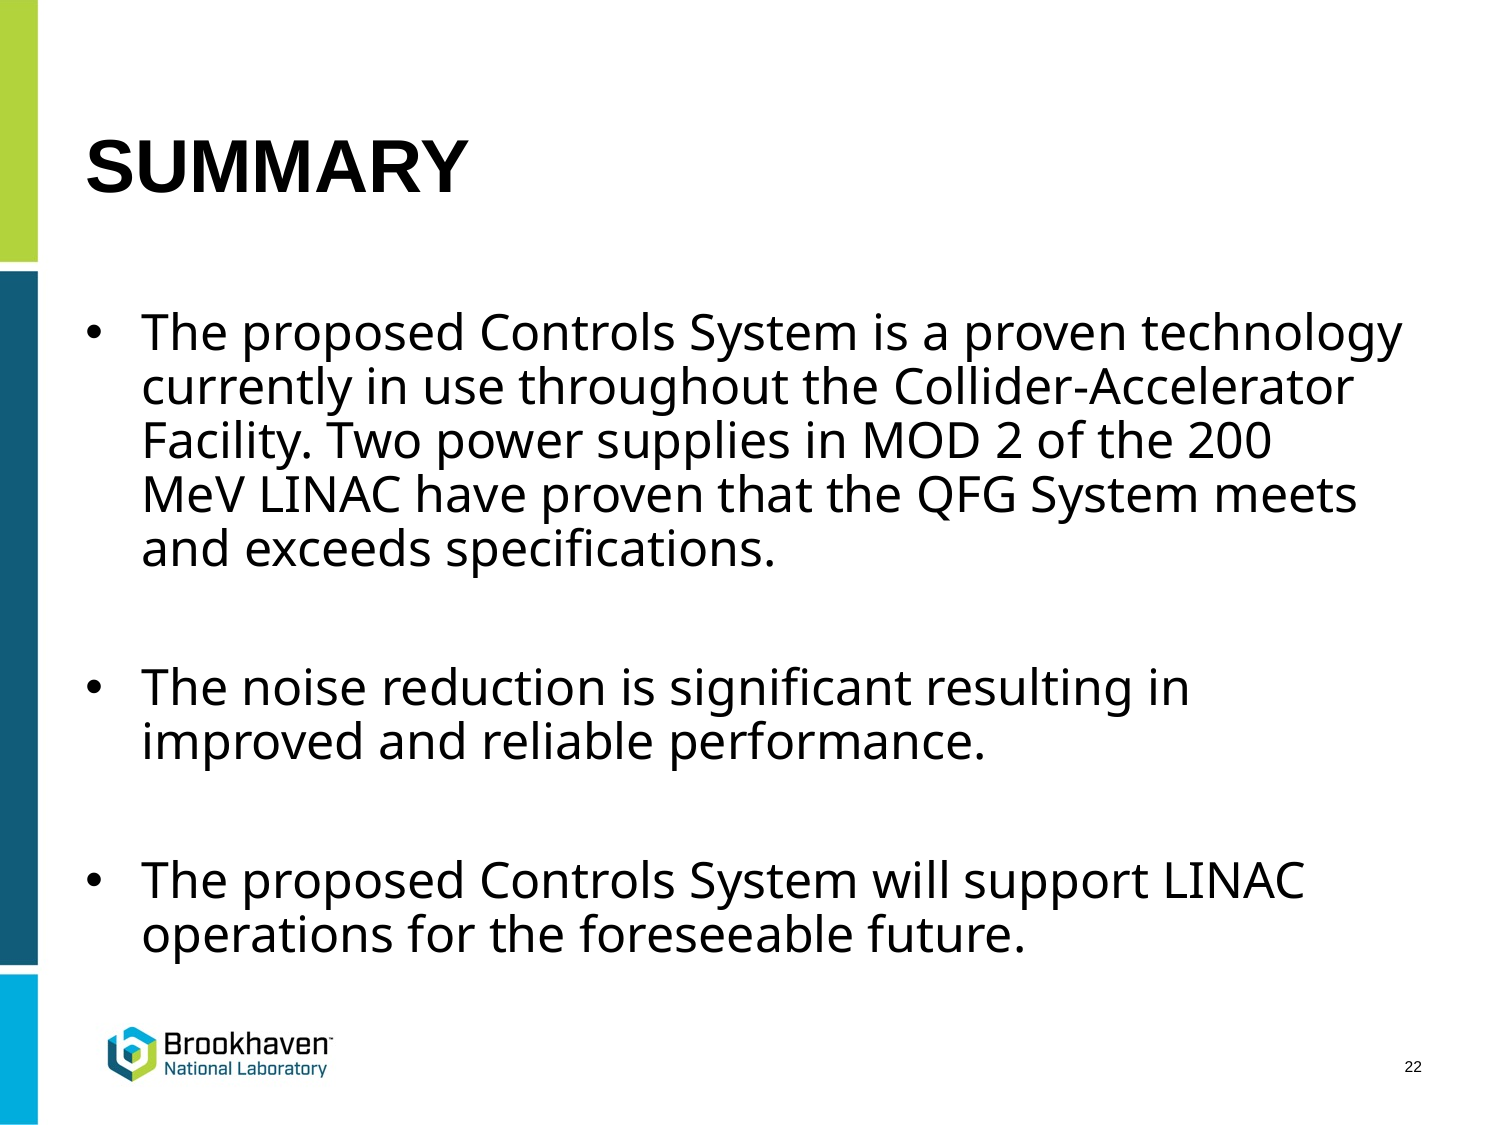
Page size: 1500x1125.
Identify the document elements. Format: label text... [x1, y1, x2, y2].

list The proposed Controls System is a proven technology currently in use throughout the Collider-Accelerator Facility. Two power supplies in MOD 2 of the 200 MeV LINAC have proven that the QFG System meets and exceeds specifications.​ The noise reduction is significant resulting in improved and reliable performance.​ The proposed Controls System will support LINAC operations for the foreseeable future.​ [70, 299, 1430, 990]
slide_number 22 [1376, 1036, 1430, 1097]
picture [0, 0, 1500, 1125]
title SUMMARY [70, 59, 1430, 278]
